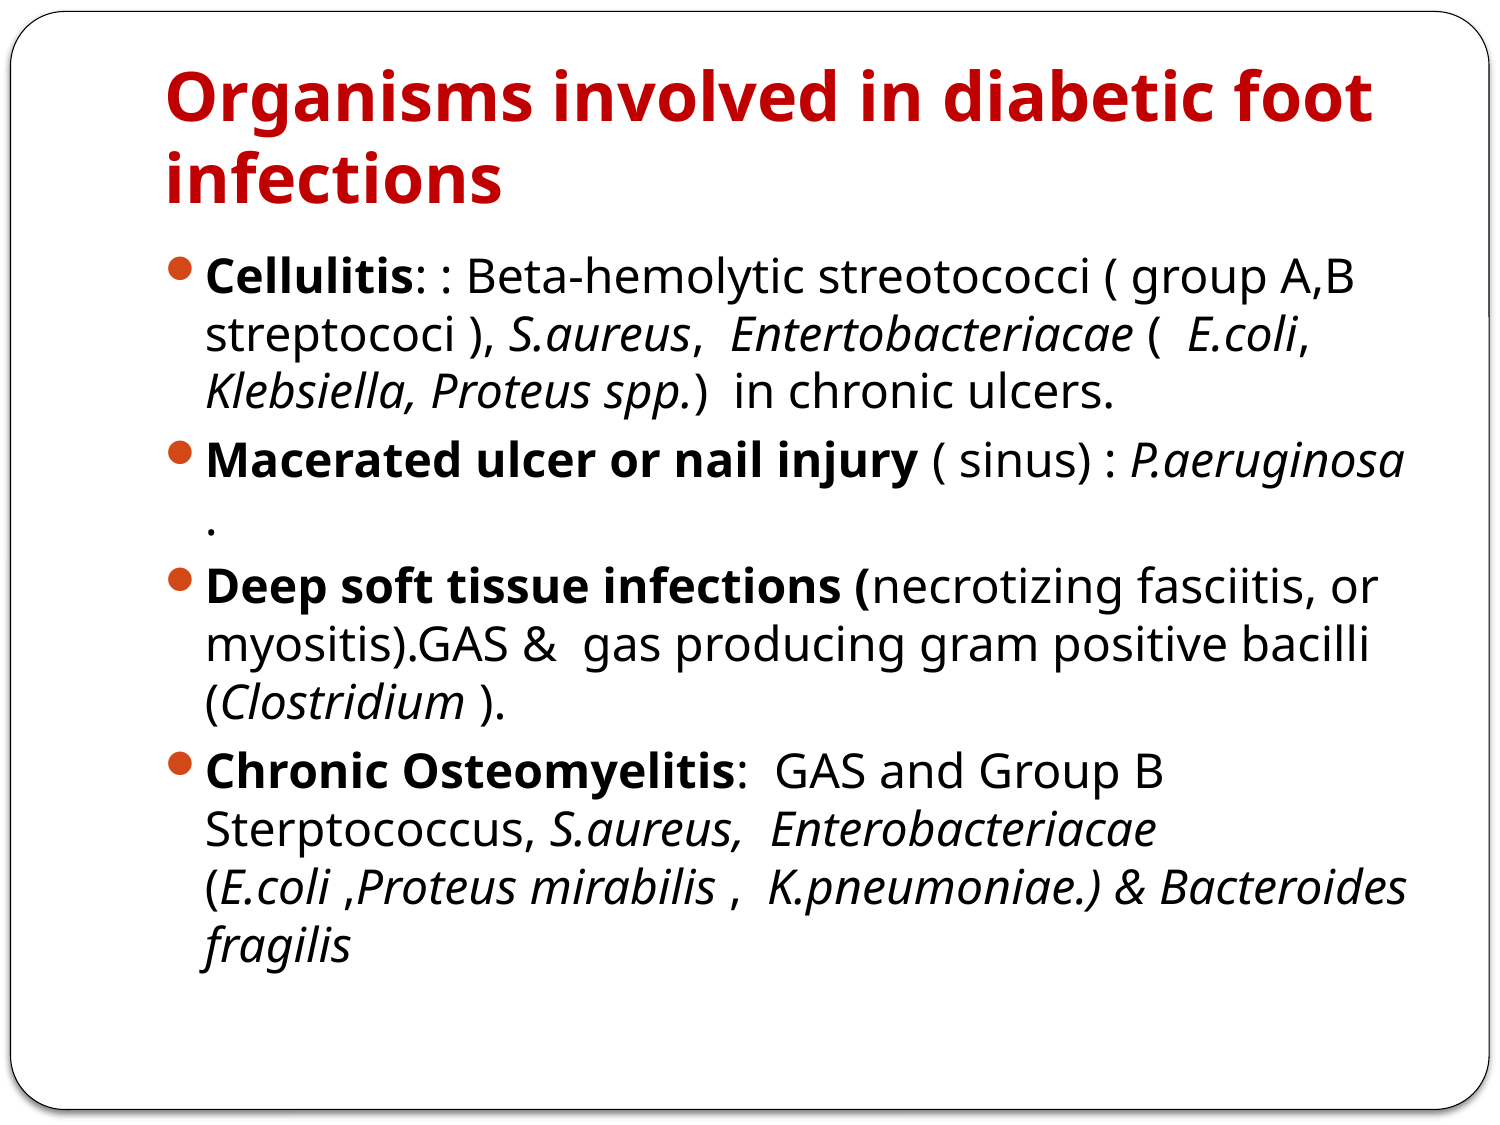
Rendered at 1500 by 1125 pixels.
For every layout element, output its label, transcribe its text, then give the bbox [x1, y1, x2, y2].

list Cellulitis: : Beta-hemolytic streotococci ( group A,B streptococi ), S.aureus, Entertobacteriacae ( E.coli, Klebsiella, Proteus spp.) in chronic ulcers. Macerated ulcer or nail injury ( sinus) : P.aeruginosa . Deep soft tissue infections (necrotizing fasciitis, or myositis).GAS & gas producing gram positive bacilli (Clostridium ). Chronic Osteomyelitis: GAS and Group B Sterptococcus, S.aureus, Enterobacteriacae (E.coli ,Proteus mirabilis , K.pneumoniae.) & Bacteroides fragilis [150, 237, 1425, 988]
title Organisms involved in diabetic foot infections [150, 45, 1425, 233]
